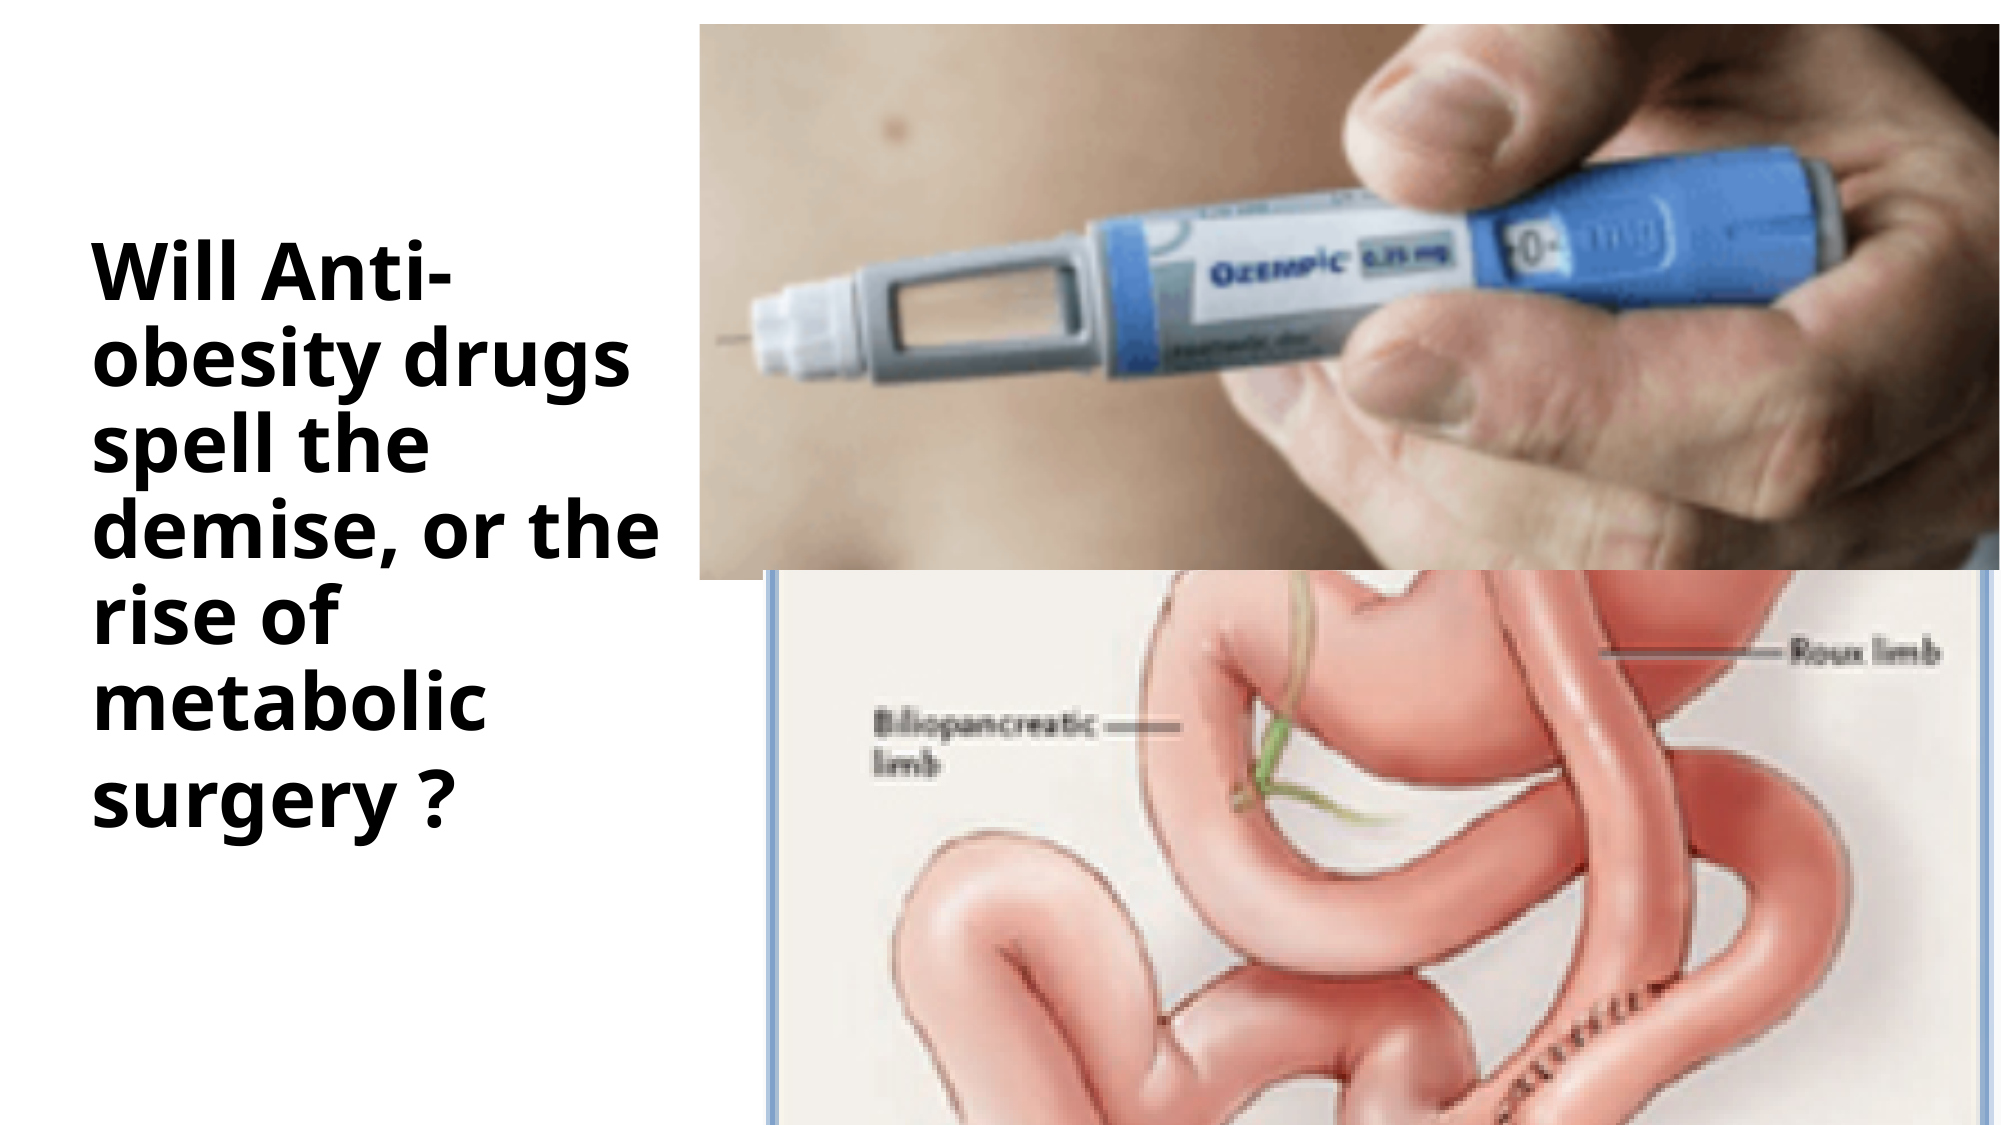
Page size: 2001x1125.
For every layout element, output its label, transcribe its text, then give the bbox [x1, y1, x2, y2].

text_box Will Anti-obesity drugs spell the demise, or the rise of metabolic surgery ? [76, 216, 732, 853]
picture [699, 24, 2001, 1125]
